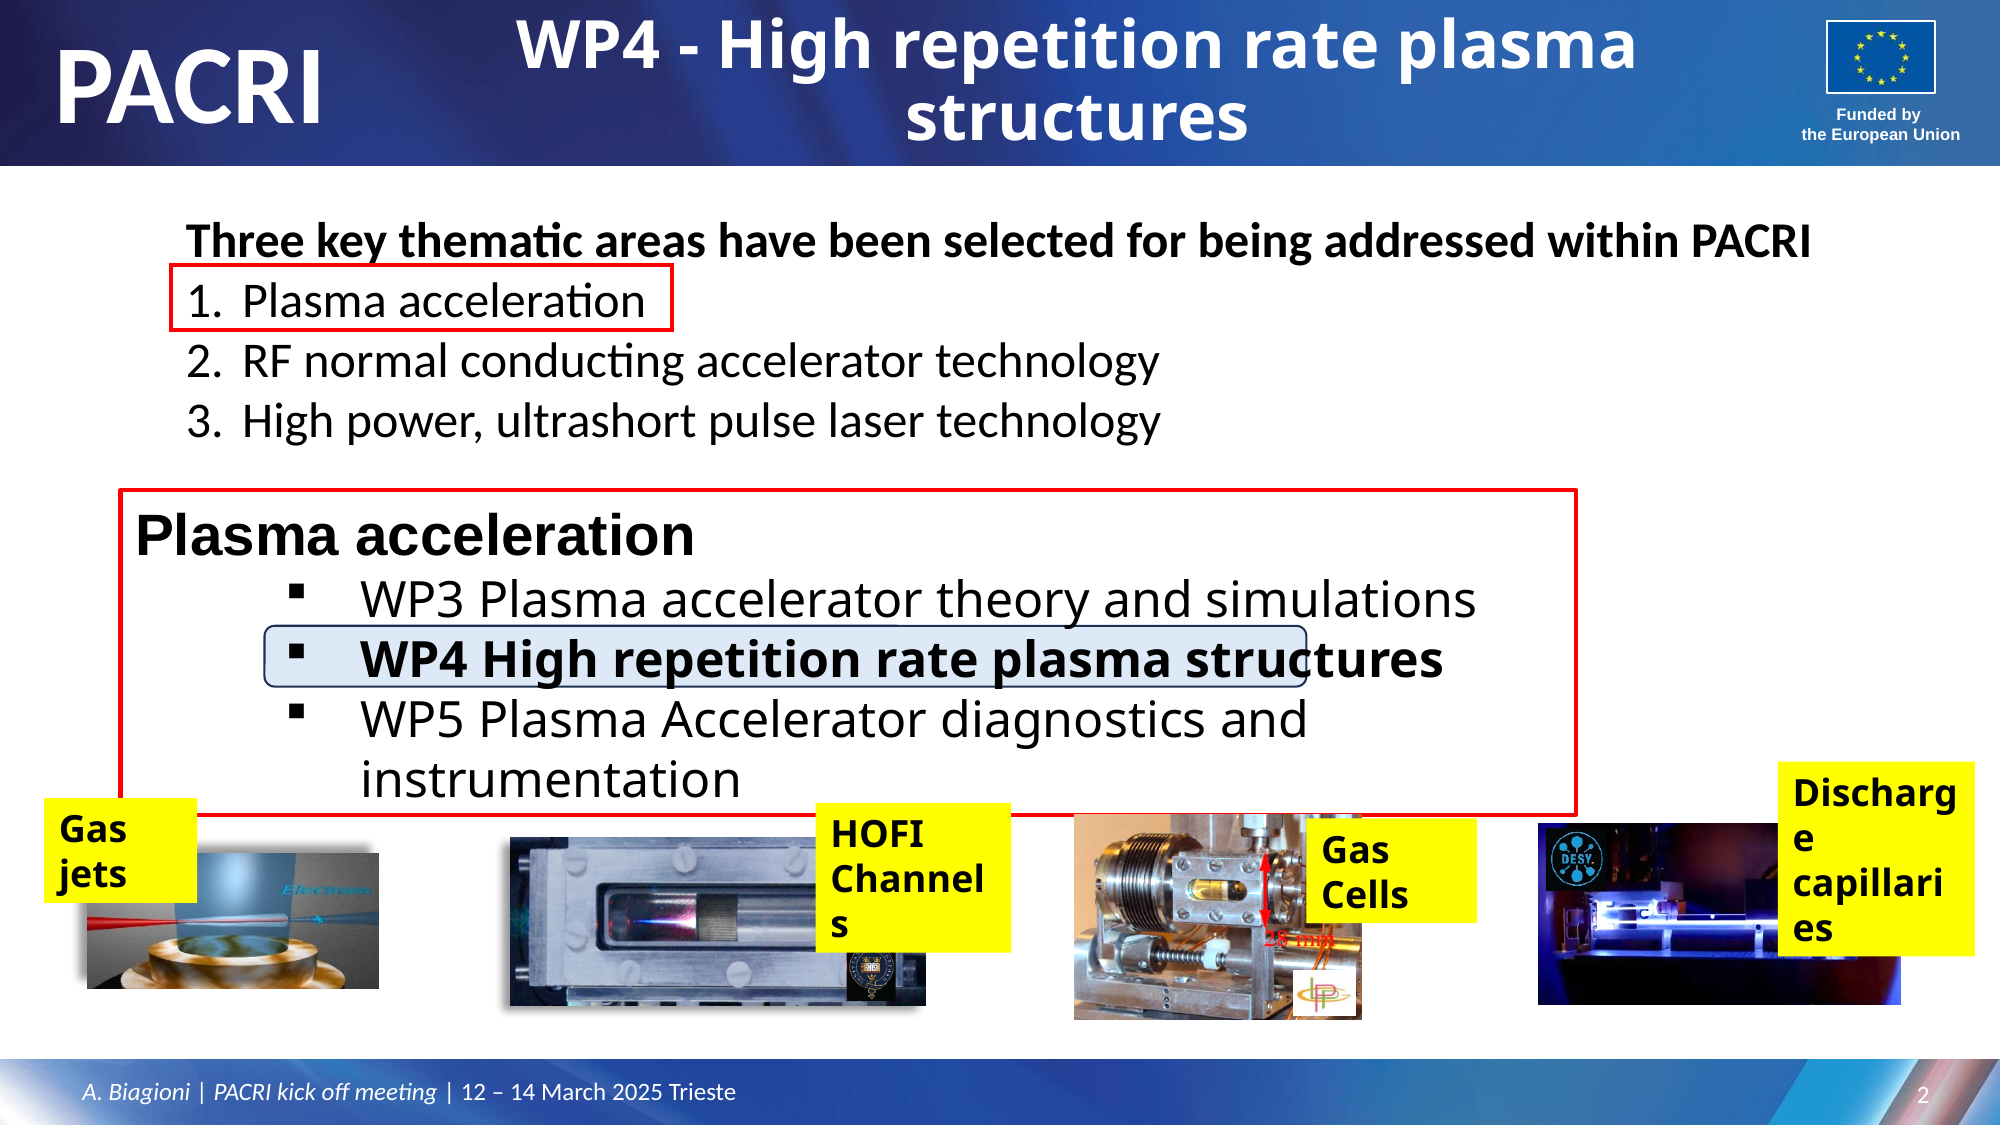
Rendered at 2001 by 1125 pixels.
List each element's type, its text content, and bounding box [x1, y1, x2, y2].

text_box Gas Cells [1362, 818, 1477, 924]
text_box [1074, 814, 1362, 1020]
title WP4 - High repetition rate plasma structures [346, 0, 1809, 166]
footer A. Biagioni | PACRI kick off meeting | 12 – 14 March 2025 Trieste [67, 1060, 766, 1120]
text_box HOFI Channels [815, 802, 1012, 953]
text_box Discharge capillaries [1777, 761, 1975, 957]
picture [1809, 0, 2000, 166]
picture [0, 1059, 2000, 1125]
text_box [510, 837, 926, 1006]
text_box Three key thematic areas have been selected for being addressed within PACRI Plasma acceleration RF normal conducting accelerator technology High power, ultrashort pulse laser technology [171, 199, 1904, 455]
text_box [1538, 823, 1901, 1005]
slide_number 2 [1494, 1063, 1945, 1123]
picture [0, 0, 346, 166]
picture [86, 853, 379, 990]
text_box [170, 264, 673, 331]
text_box Gas jets [44, 798, 198, 903]
text_box Plasma acceleration WP3 Plasma accelerator theory and simulations WP4 High repetition rate plasma structures WP5 Plasma Accelerator diagnostics and instrumentation [120, 490, 1576, 815]
